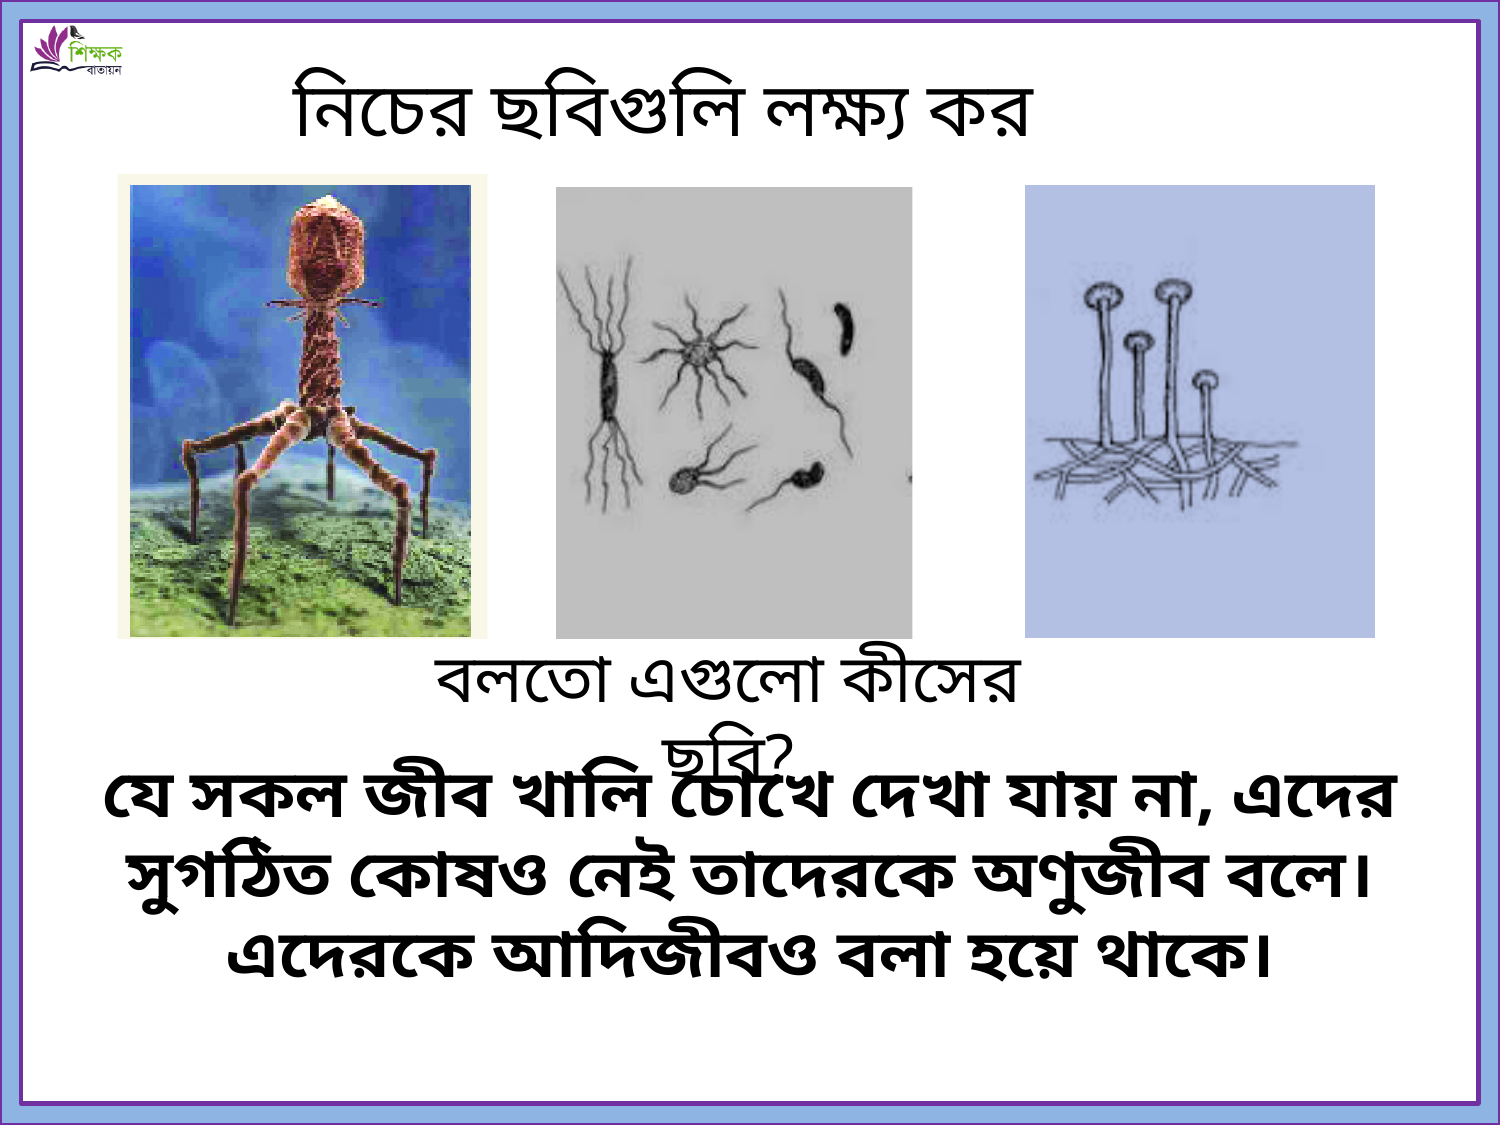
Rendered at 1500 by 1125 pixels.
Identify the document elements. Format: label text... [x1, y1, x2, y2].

picture [1024, 185, 1376, 638]
picture [555, 187, 913, 640]
text_box যে সকল জীব খালি চোখে দেখা যায় না, এদের সুগঠিত কোষও নেই তাদেরকে অণুজীব বলে। এদেরকে আদিজীবও বলা হয়ে থাকে। [31, 776, 1469, 965]
picture [24, 0, 131, 106]
text_box বলতো এগুলো কীসের ছবি? [362, 671, 1094, 760]
title নিচের ছবিগুলি লক্ষ্য কর [275, 50, 1051, 163]
text_box [0, 0, 1500, 1125]
picture [117, 174, 488, 640]
